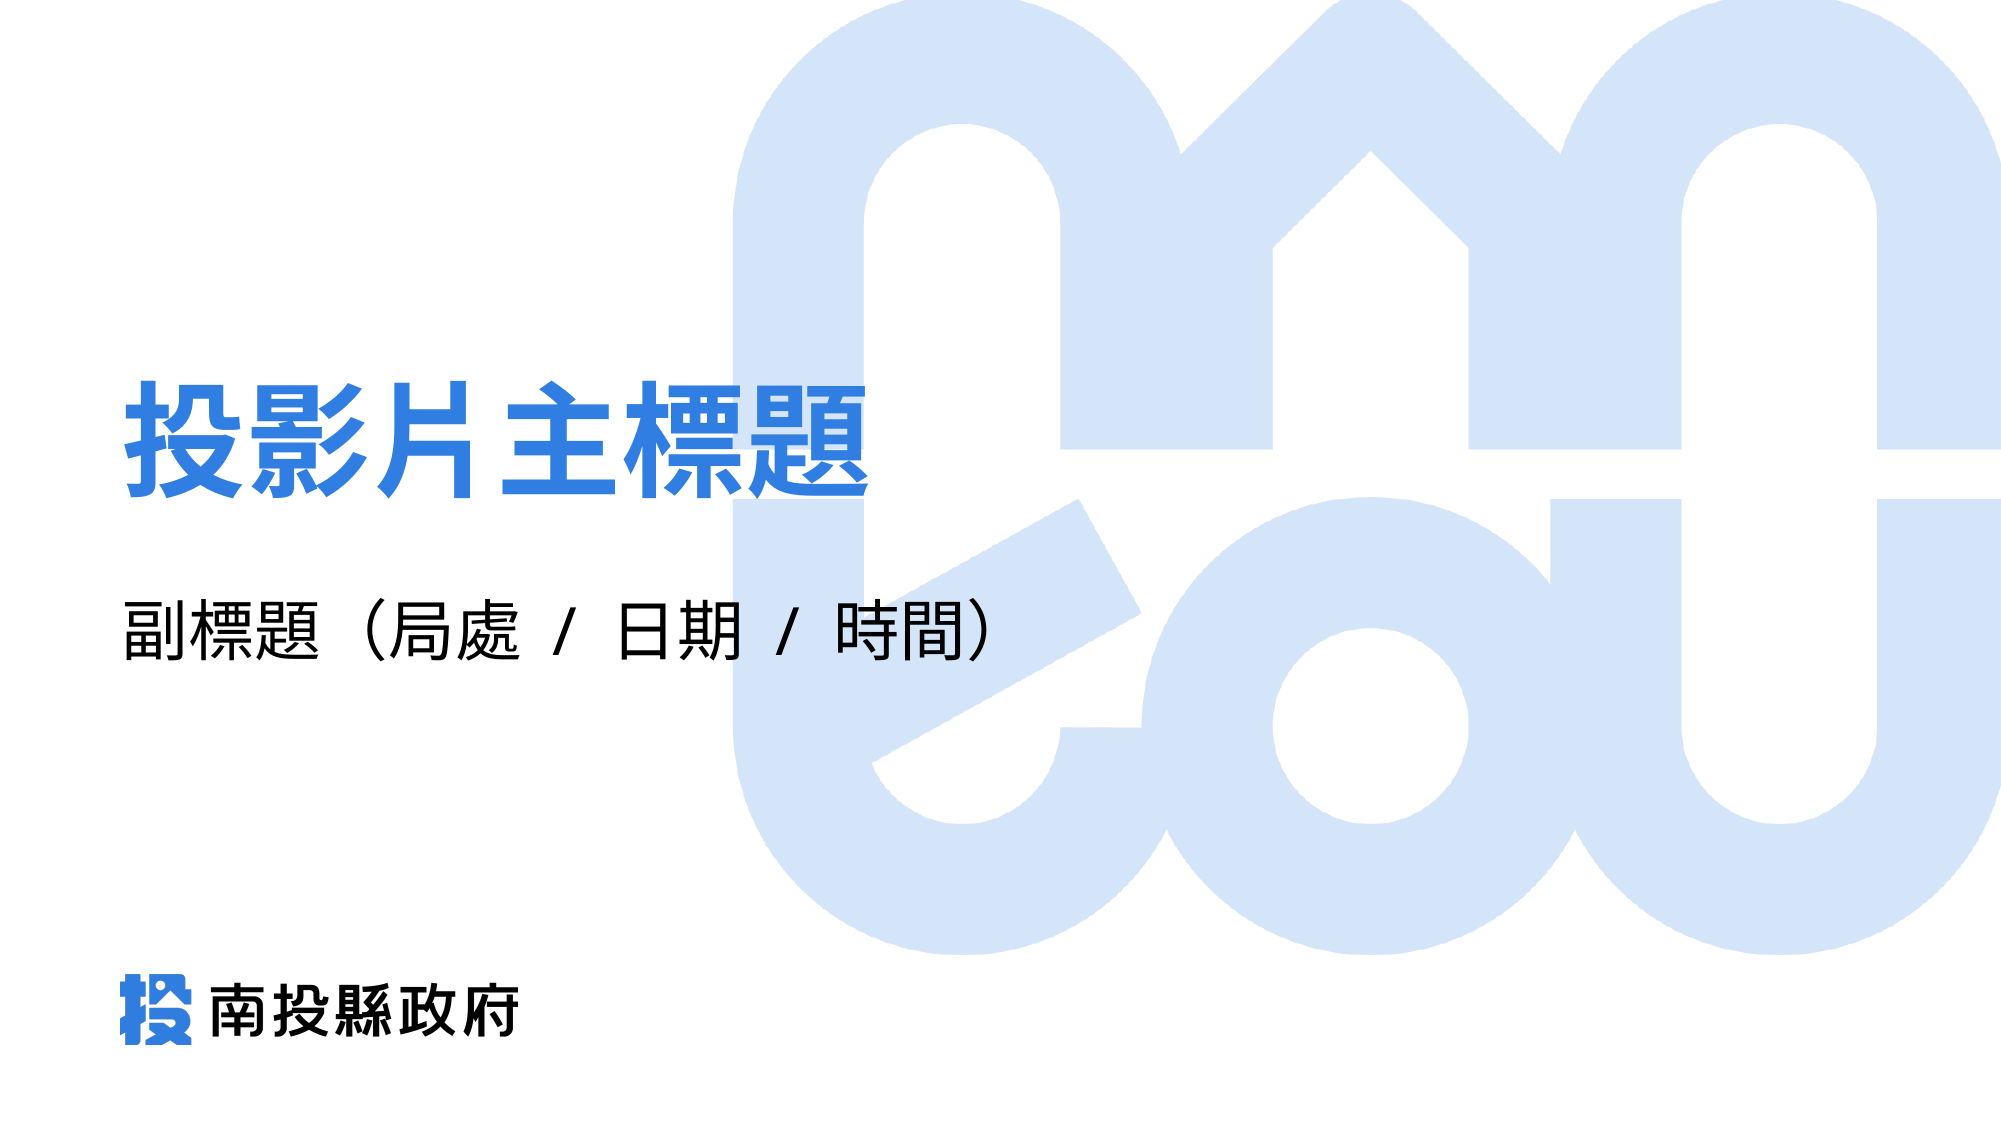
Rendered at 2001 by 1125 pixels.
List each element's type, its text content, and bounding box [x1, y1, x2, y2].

title 投影片主標題 [106, 130, 1693, 523]
picture [120, 974, 518, 1045]
subtitle 副標題（局處 / 日期 / 時間） [106, 557, 1693, 929]
